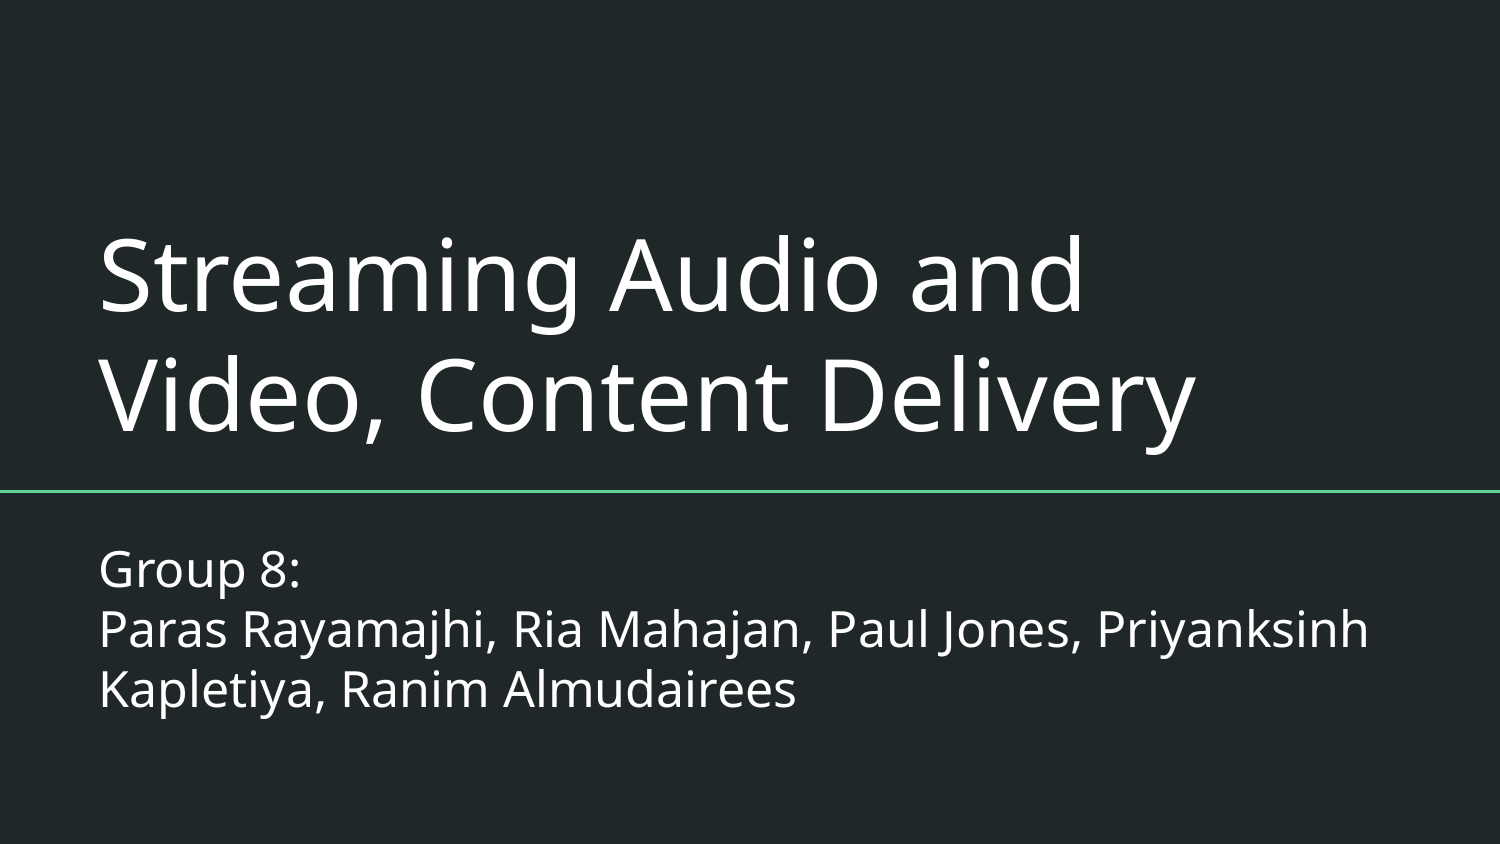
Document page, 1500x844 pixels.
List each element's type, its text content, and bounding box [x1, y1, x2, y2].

subtitle Group 8: Paras Rayamajhi, Ria Mahajan, Paul Jones, Priyanksinh Kapletiya, Ranim Almudairees [83, 522, 1417, 626]
title Streaming Audio and Video, Content Delivery [83, 206, 1417, 467]
